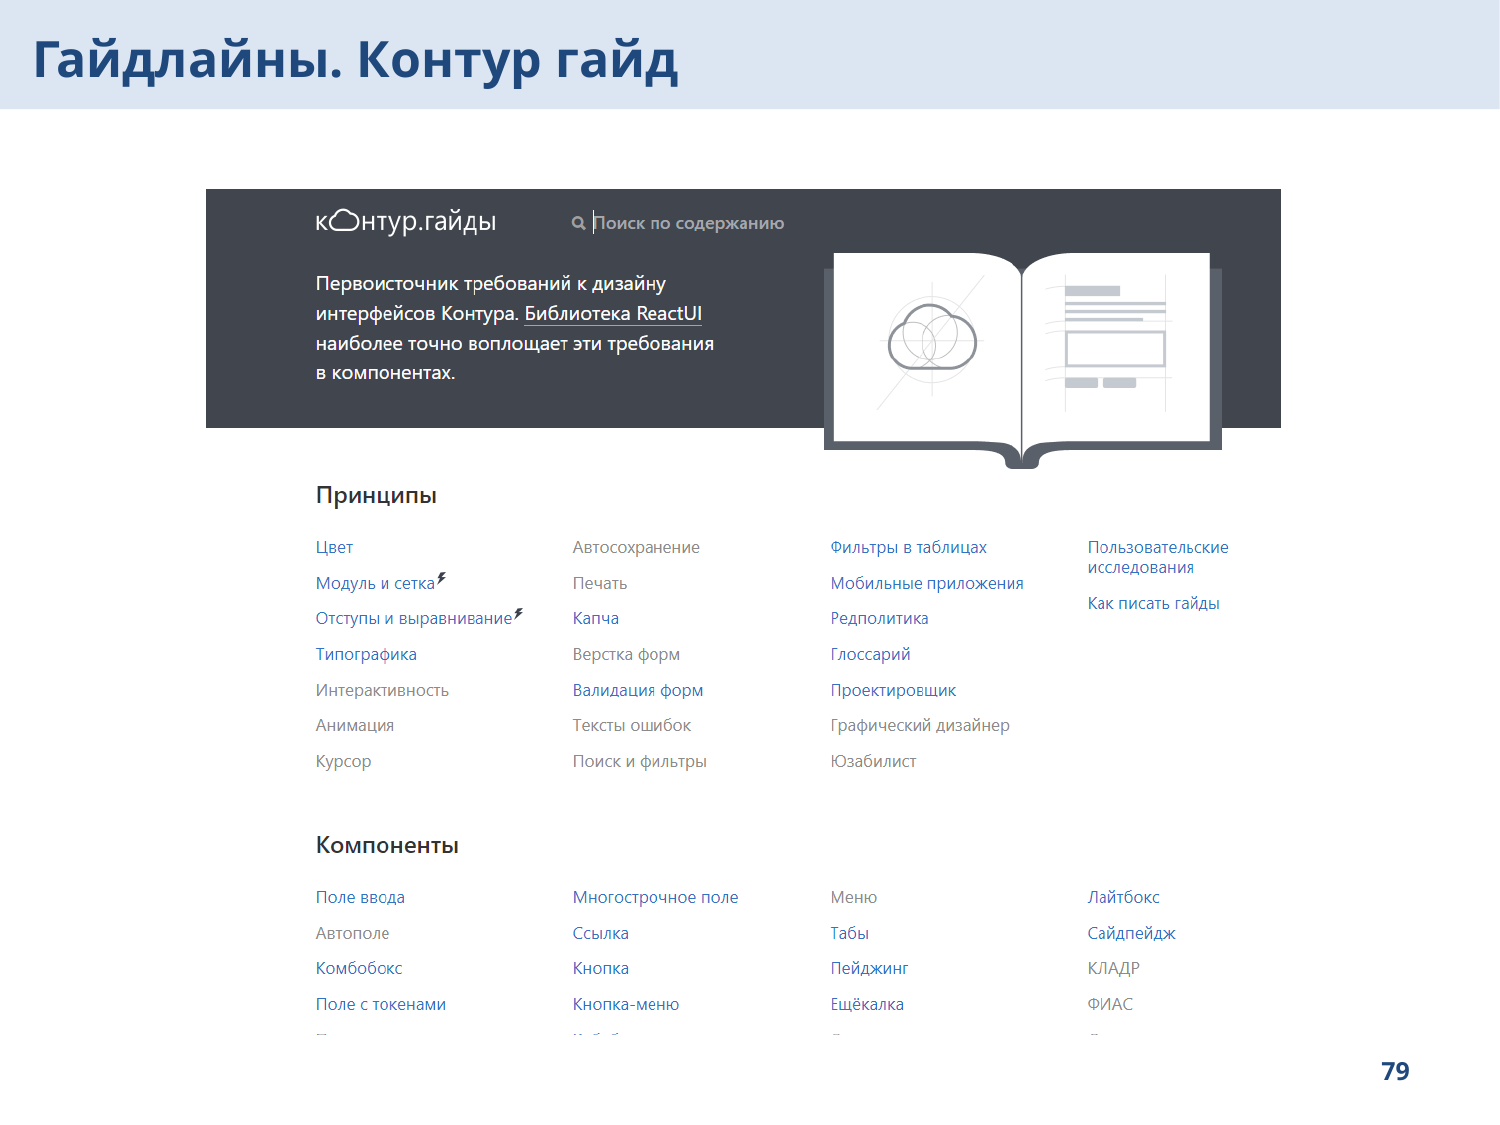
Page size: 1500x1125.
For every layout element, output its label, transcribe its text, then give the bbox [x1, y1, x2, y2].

text_box Гайдлайны. Контур гайд [17, 14, 1368, 102]
slide_number 79 [1074, 1042, 1425, 1103]
text_box [0, 0, 1500, 111]
picture [206, 189, 1281, 1036]
